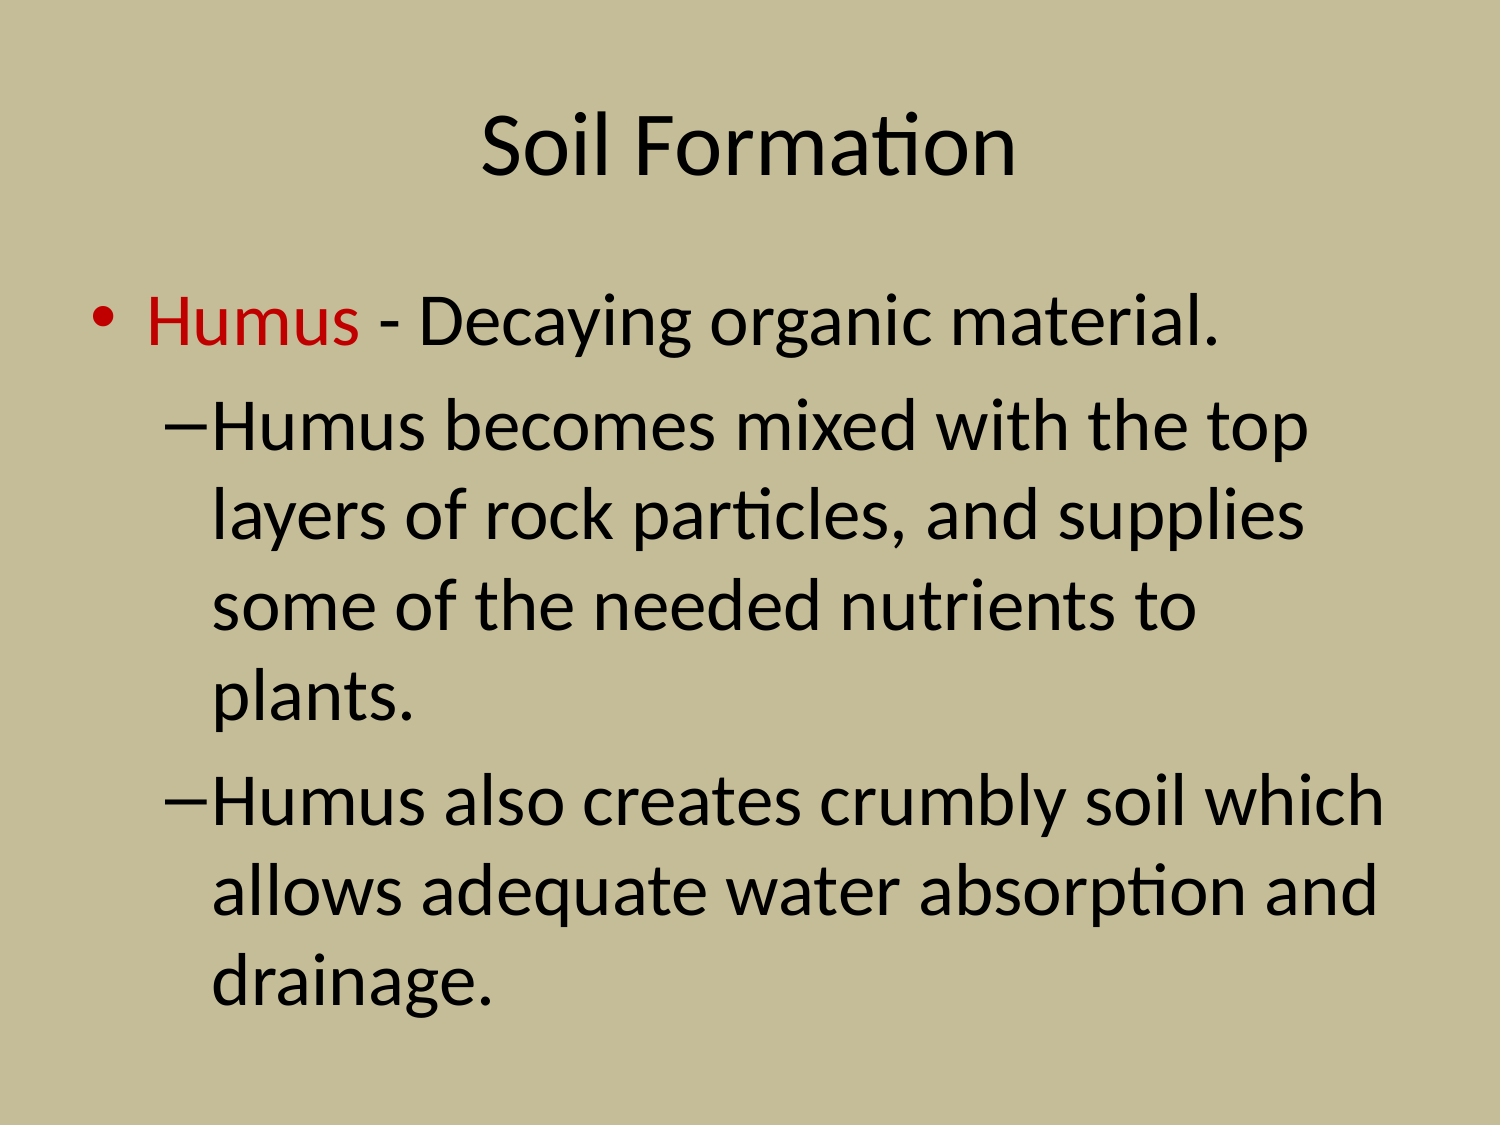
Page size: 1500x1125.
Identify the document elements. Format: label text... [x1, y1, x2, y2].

list Humus - Decaying organic material. Humus becomes mixed with the top layers of rock particles, and supplies some of the needed nutrients to plants. Humus also creates crumbly soil which allows adequate water absorption and drainage. [75, 262, 1425, 1005]
title Soil Formation [75, 45, 1425, 233]
